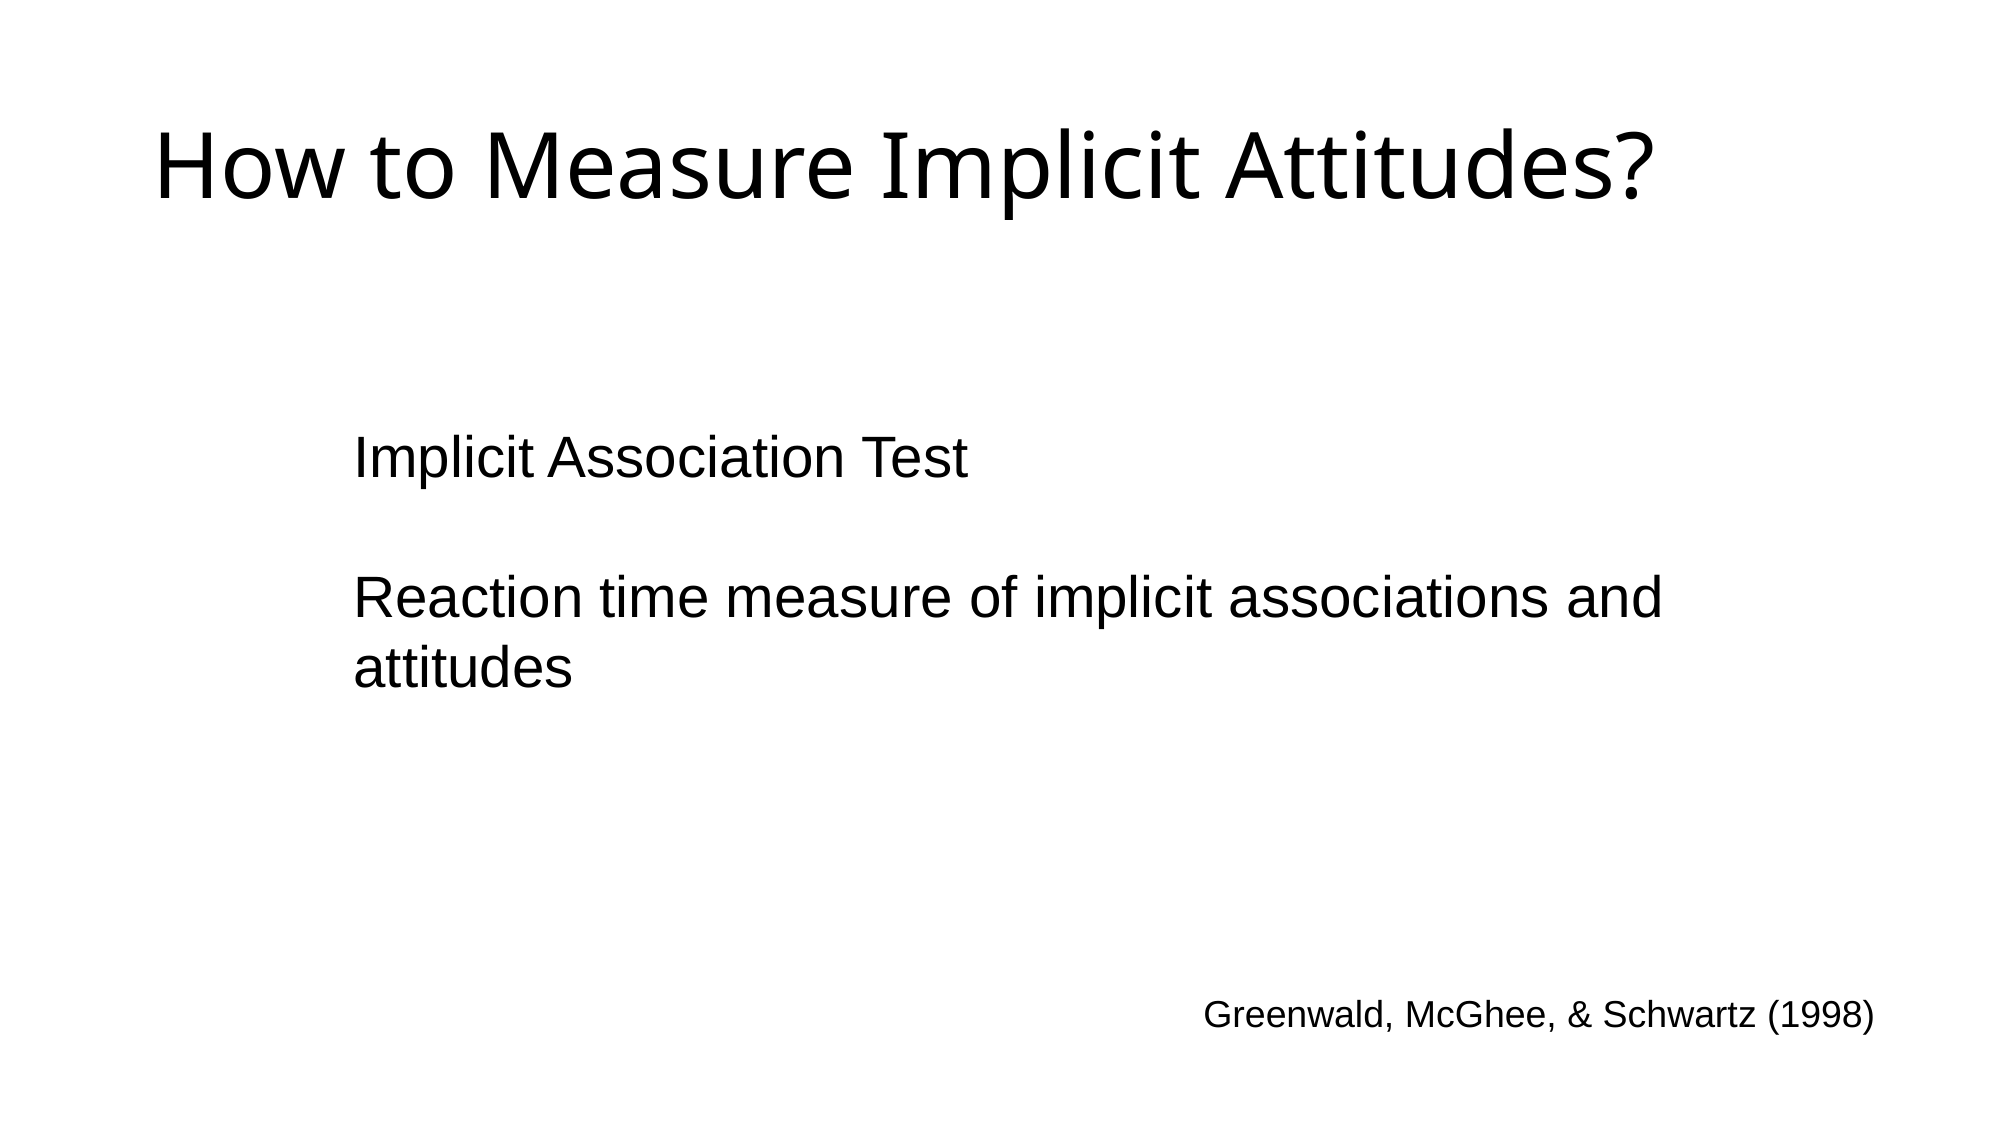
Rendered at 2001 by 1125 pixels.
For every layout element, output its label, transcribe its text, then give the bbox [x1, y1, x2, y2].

text_box Greenwald, McGhee, & Schwartz (1998) [1188, 982, 1891, 1088]
list Implicit Association Test Reaction time measure of implicit associations and attitudes [338, 411, 1863, 1125]
title How to Measure Implicit Attitudes? [137, 59, 1863, 278]
